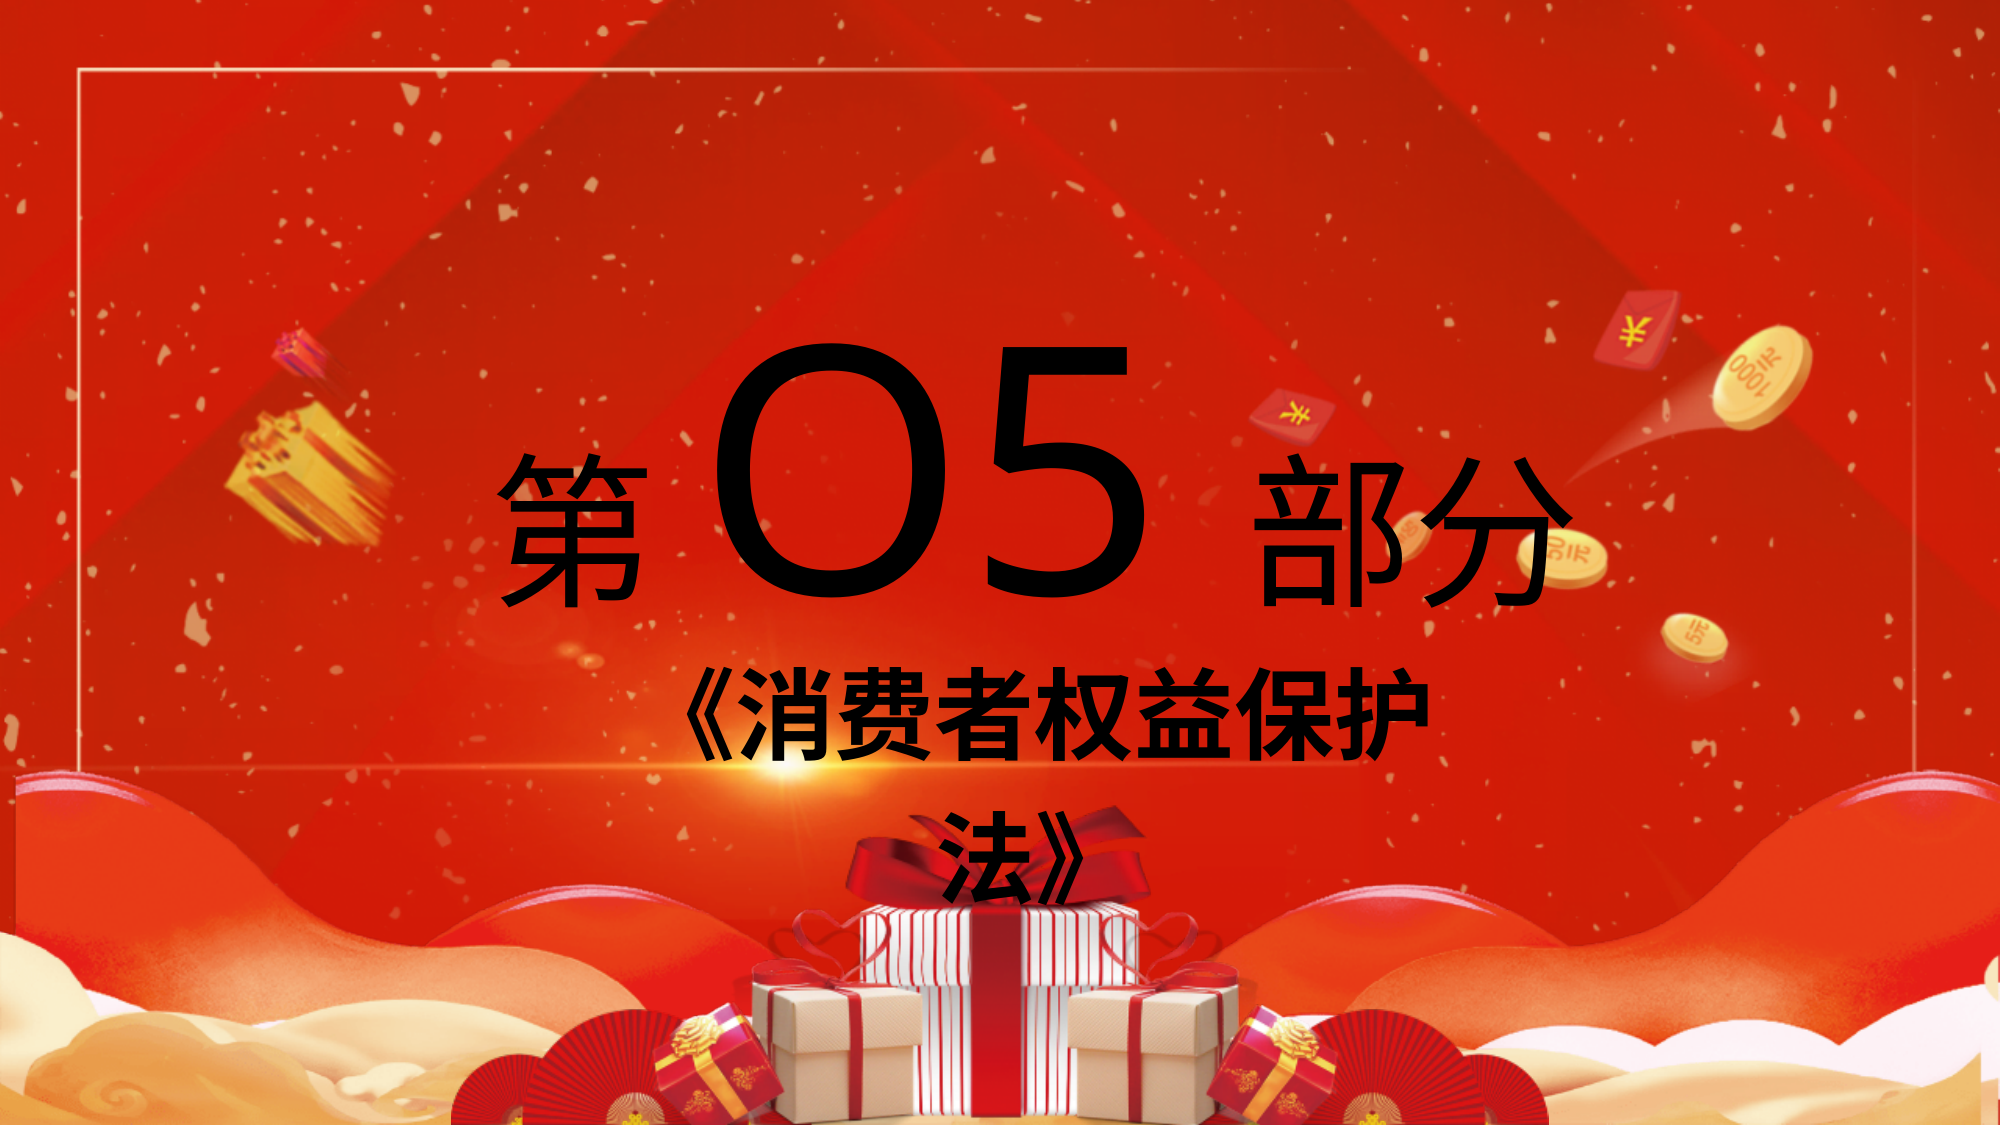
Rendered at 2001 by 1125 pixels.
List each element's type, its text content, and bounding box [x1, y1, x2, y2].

text_box 《消费者权益保护法》 [566, 621, 1503, 924]
text_box 第O5部分 [456, 158, 1614, 672]
picture [0, 0, 2000, 1125]
